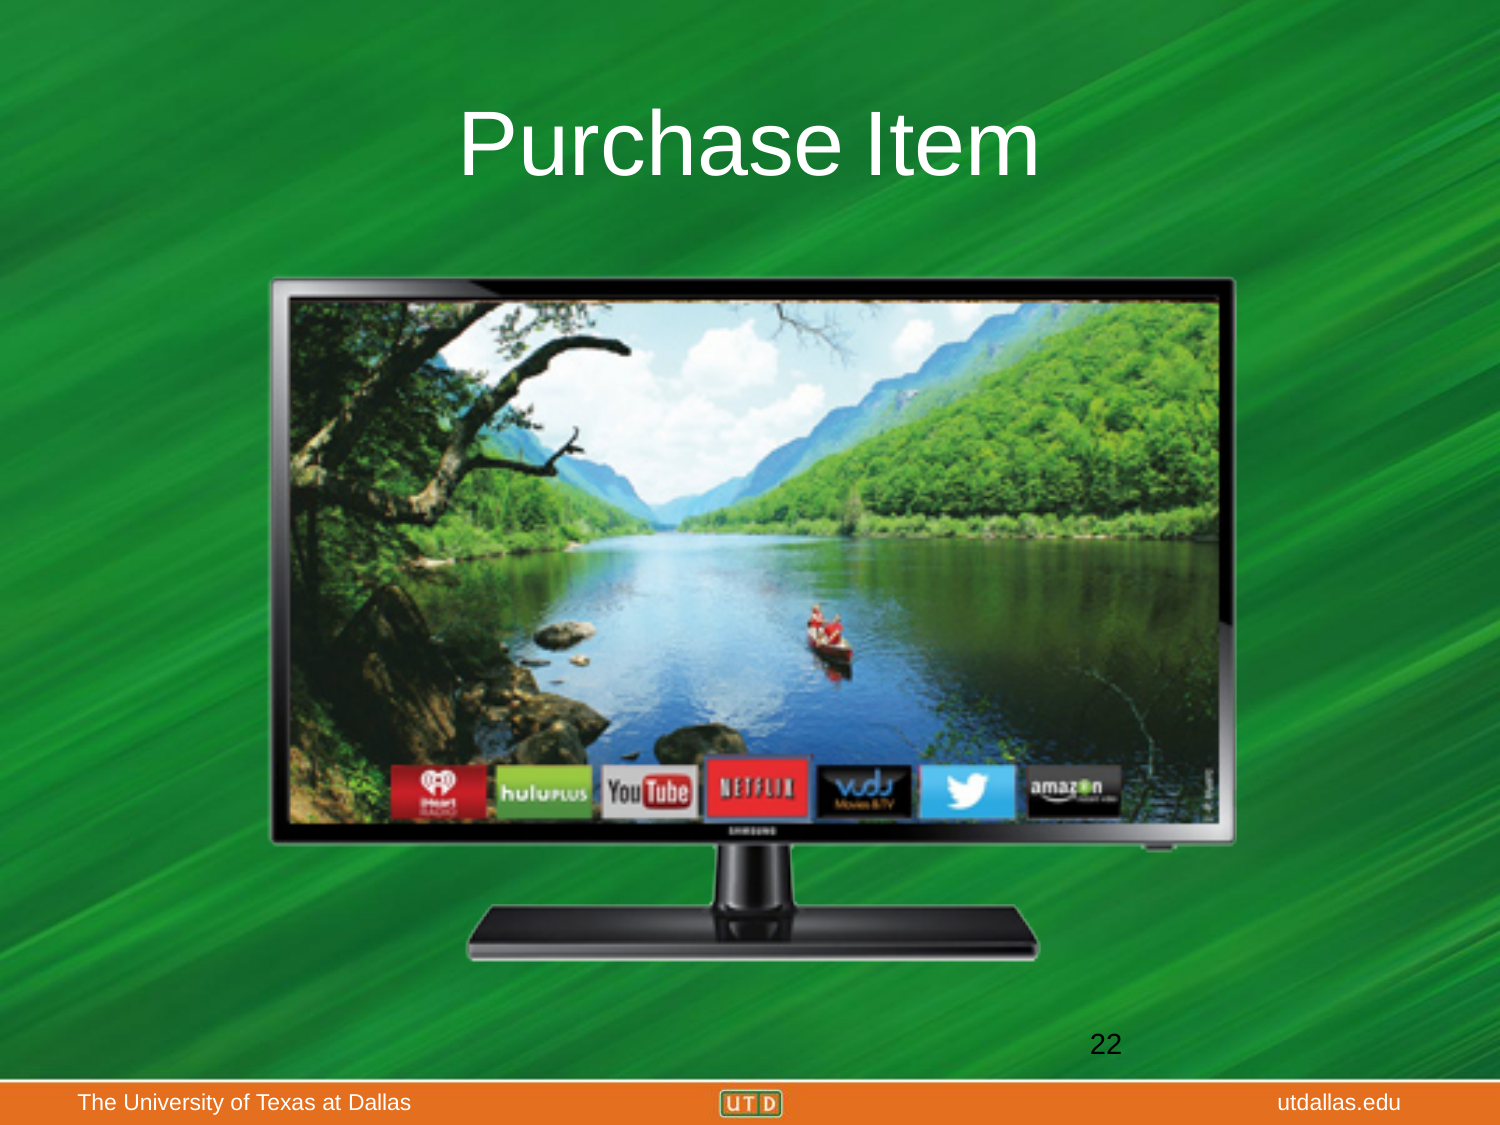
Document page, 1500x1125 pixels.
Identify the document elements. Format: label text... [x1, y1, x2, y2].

picture [0, 0, 1500, 1125]
title Purchase Item [75, 45, 1425, 233]
slide_number ‹#› [1074, 1012, 1425, 1073]
